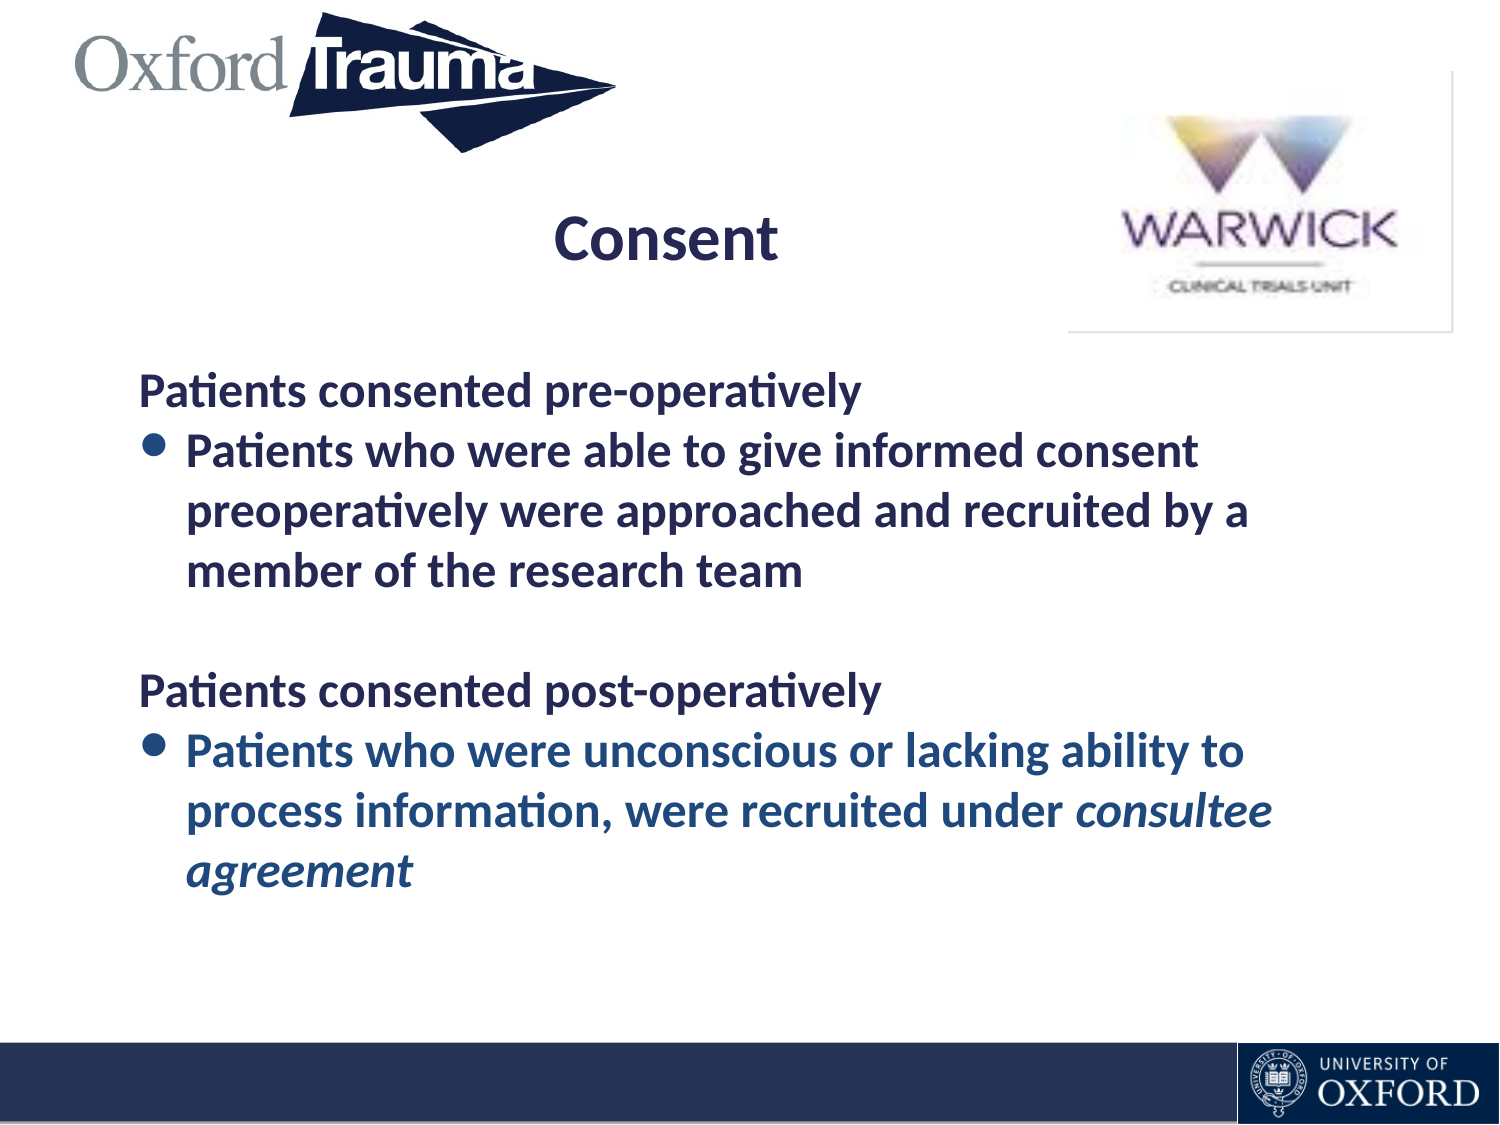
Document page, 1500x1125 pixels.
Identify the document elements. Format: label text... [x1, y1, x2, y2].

picture [1237, 1042, 1500, 1125]
picture [75, 12, 616, 153]
list Patients consented pre-operatively Patients who were able to give informed consent preoperatively were approached and recruited by a member of the research team Patients consented post-operatively Patients who were unconscious or lacking ability to process information, were recruited under consultee agreement [123, 349, 1376, 988]
list Consent [265, 186, 1063, 293]
picture [1068, 71, 1457, 336]
